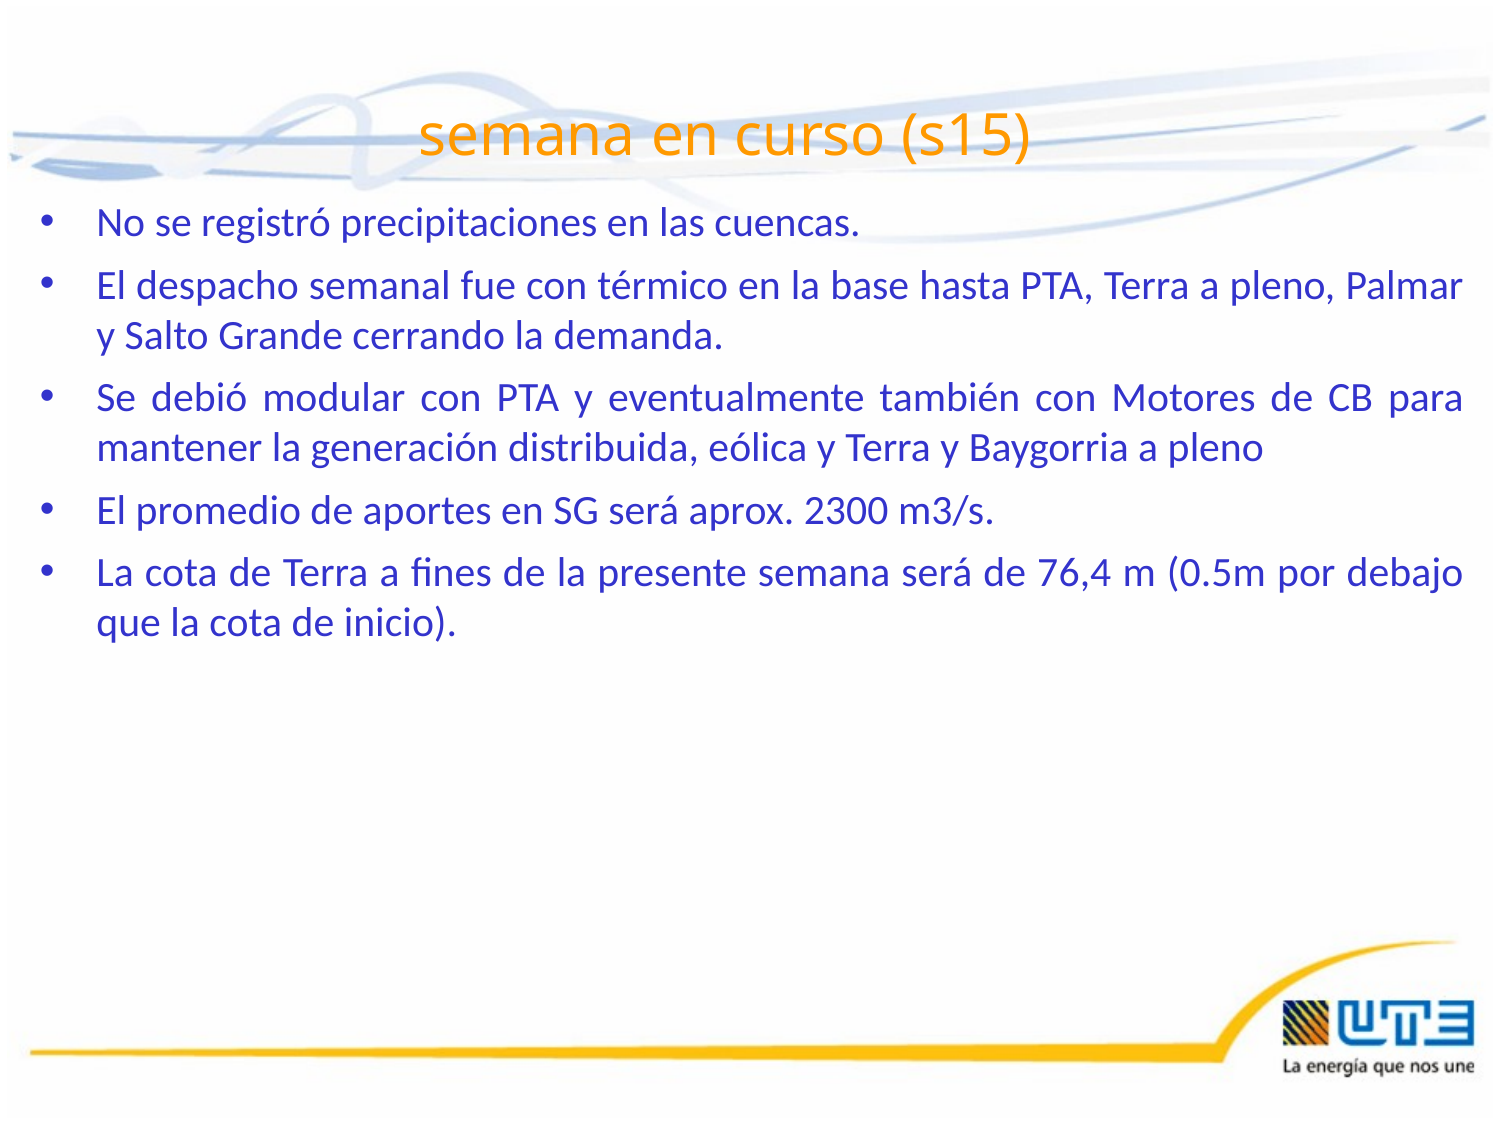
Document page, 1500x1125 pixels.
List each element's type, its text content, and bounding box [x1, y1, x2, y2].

title semana en curso (s15) [12, 37, 1438, 176]
list No se registró precipitaciones en las cuencas. El despacho semanal fue con térmico en la base hasta PTA, Terra a pleno, Palmar y Salto Grande cerrando la demanda. Se debió modular con PTA y eventualmente también con Motores de CB para mantener la generación distribuida, eólica y Terra y Baygorria a pleno El promedio de aportes en SG será aprox. 2300 m3/s. La cota de Terra a fines de la presente semana será de 76,4 m (0.5m por debajo que la cota de inicio). [24, 187, 1480, 851]
picture [7, 6, 1493, 1118]
